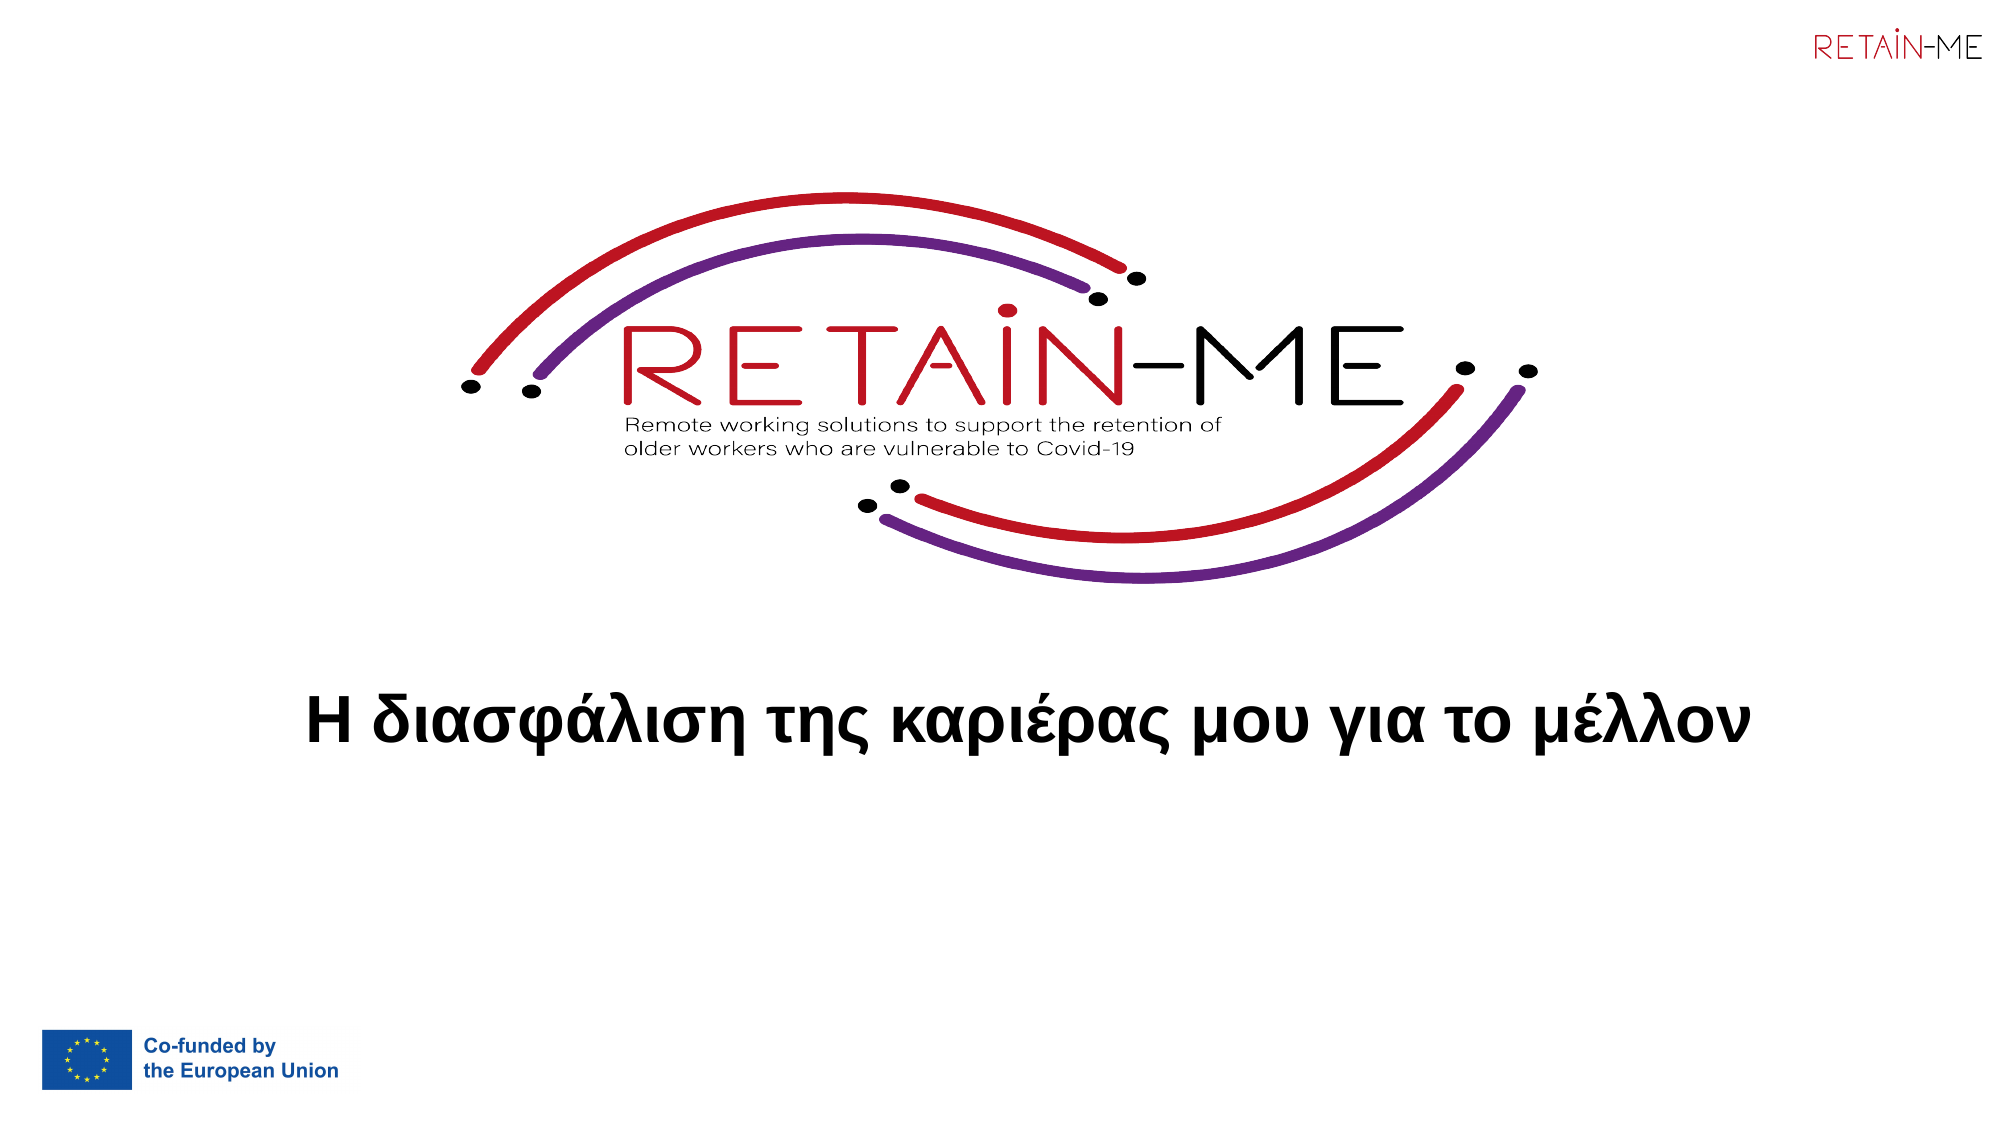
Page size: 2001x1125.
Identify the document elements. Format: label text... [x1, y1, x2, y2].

picture [38, 1025, 361, 1094]
picture [1815, 28, 1983, 59]
picture [461, 192, 1538, 584]
title Η διασφάλιση της καριέρας μου για το μέλλον [244, 664, 1816, 765]
